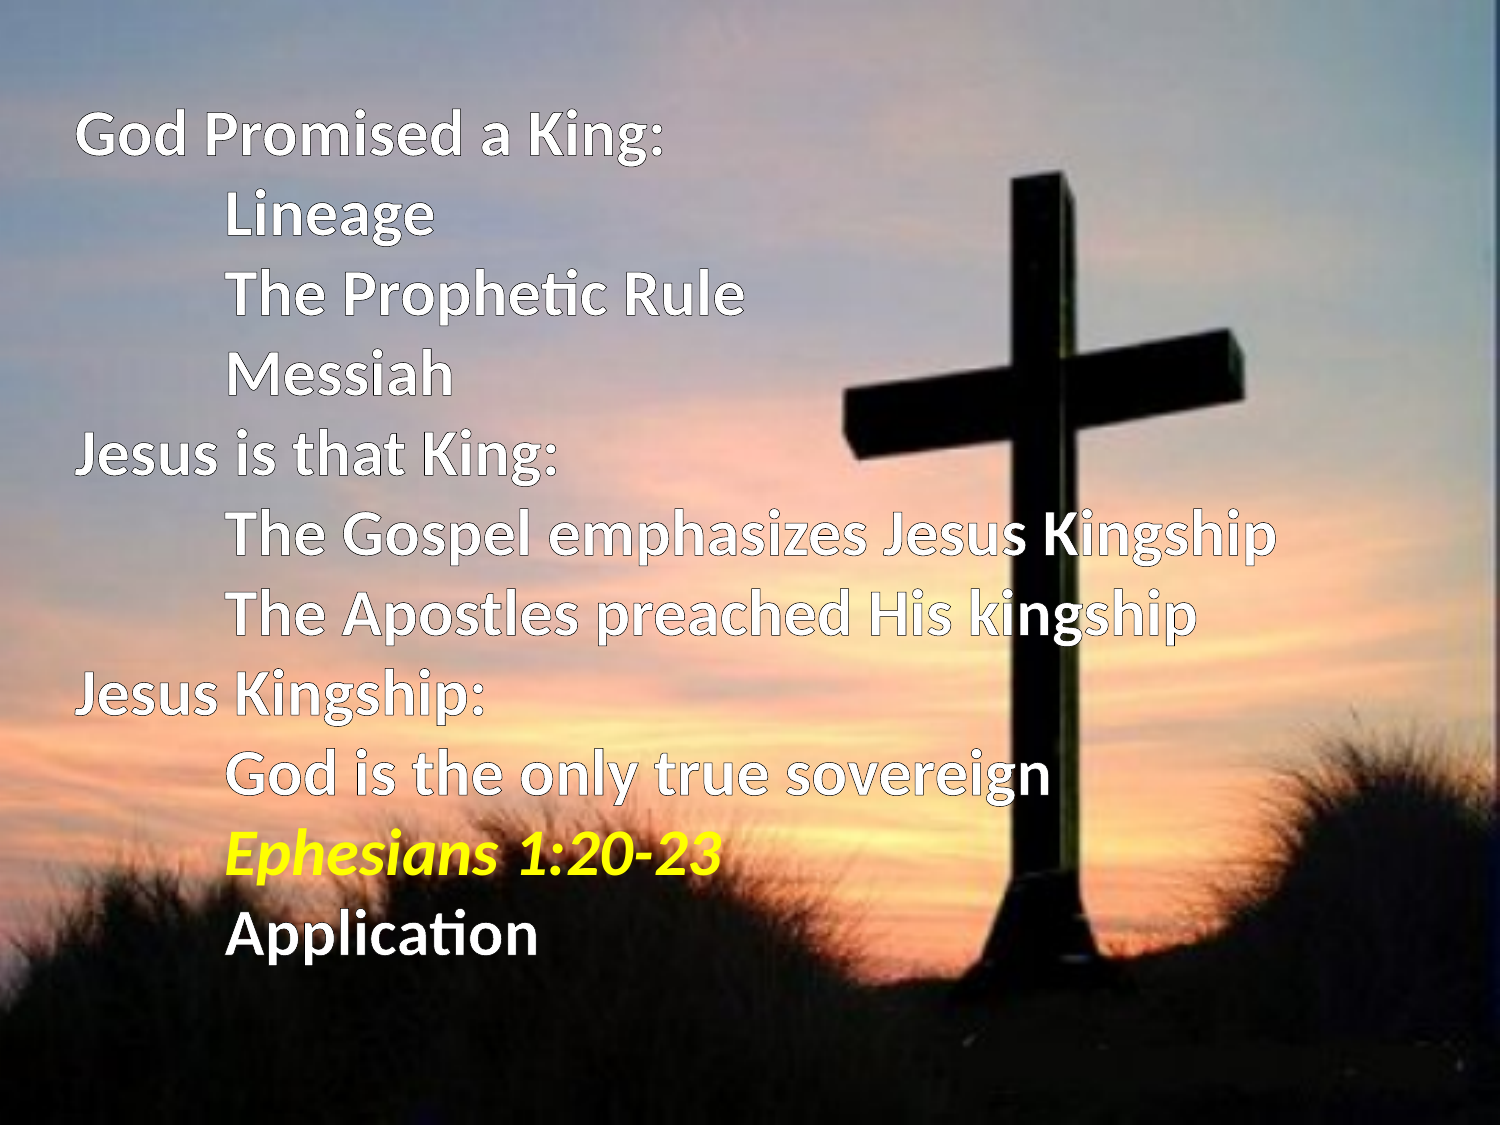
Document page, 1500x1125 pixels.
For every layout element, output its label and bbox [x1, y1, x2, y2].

list [0, 0, 1500, 1125]
